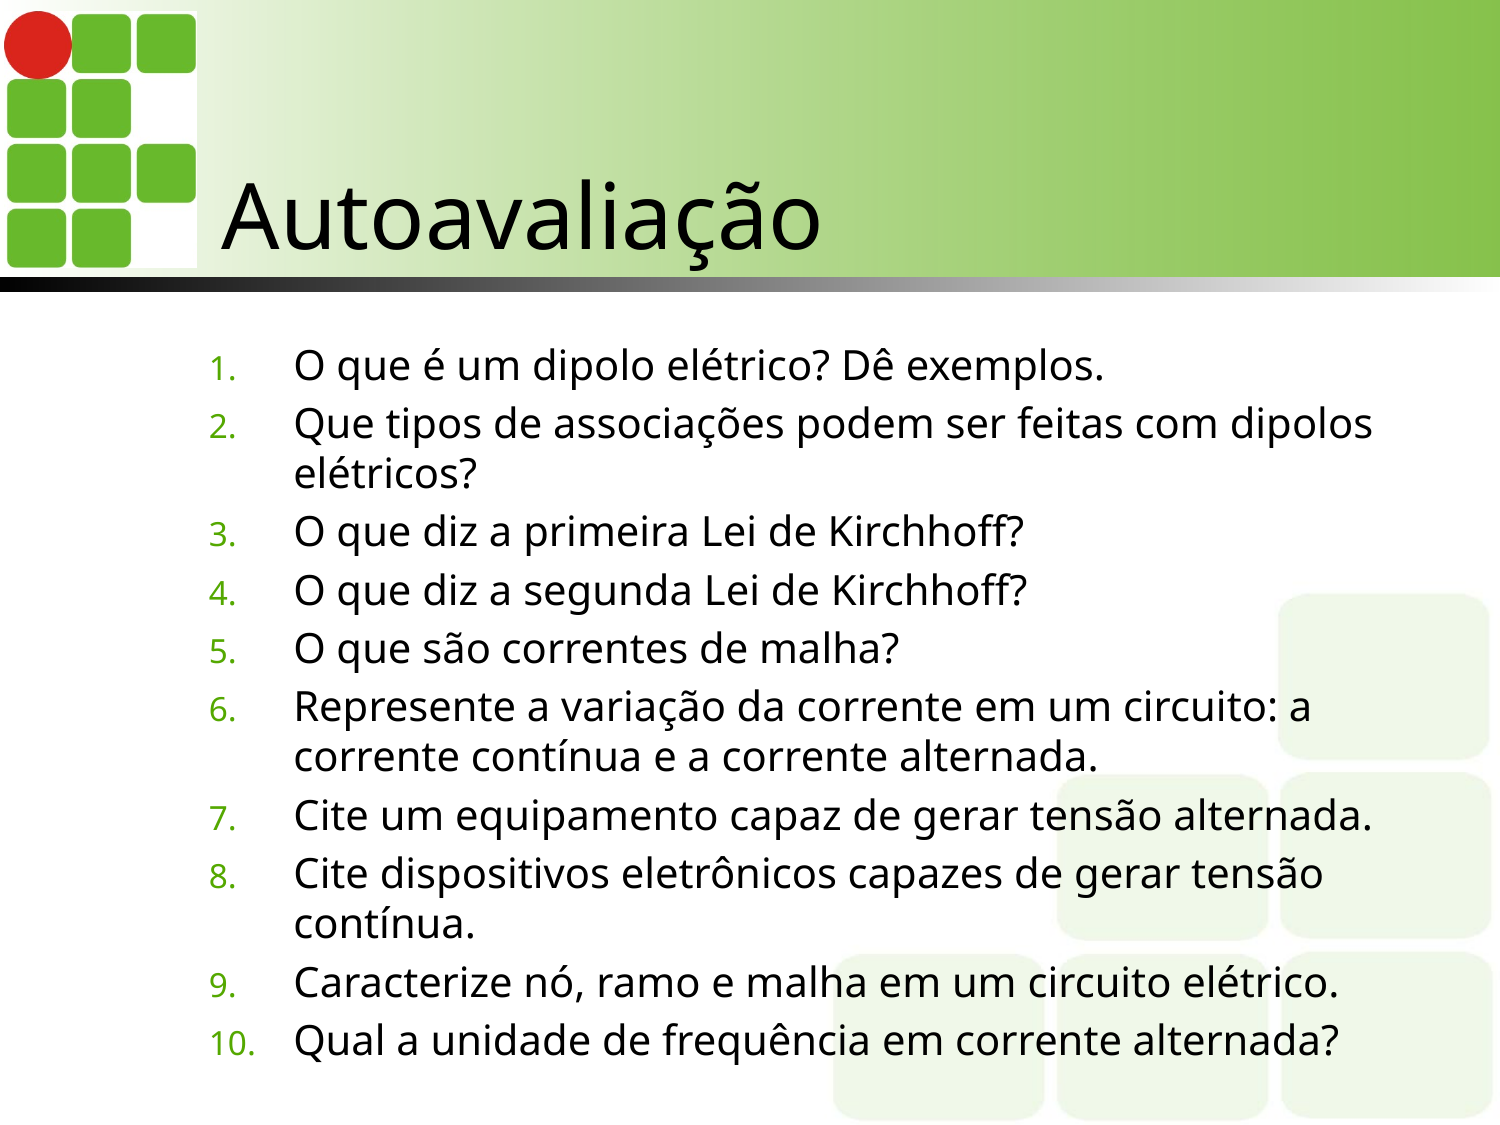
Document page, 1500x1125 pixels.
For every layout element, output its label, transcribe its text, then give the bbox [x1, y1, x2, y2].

picture [738, 547, 1500, 1125]
title Autoavaliação [206, 34, 1468, 276]
list O que é um dipolo elétrico? Dê exemplos. Que tipos de associações podem ser feitas com dipolos elétricos? O que diz a primeira Lei de Kirchhoff? O que diz a segunda Lei de Kirchhoff? O que são correntes de malha? Represente a variação da corrente em um circuito: a corrente contínua e a corrente alternada. Cite um equipamento capaz de gerar tensão alternada. Cite dispositivos eletrônicos capazes de gerar tensão contínua. Caracterize nó, ramo e malha em um circuito elétrico. Qual a unidade de frequência em corrente alternada? [193, 330, 1470, 1007]
picture [4, 11, 197, 268]
